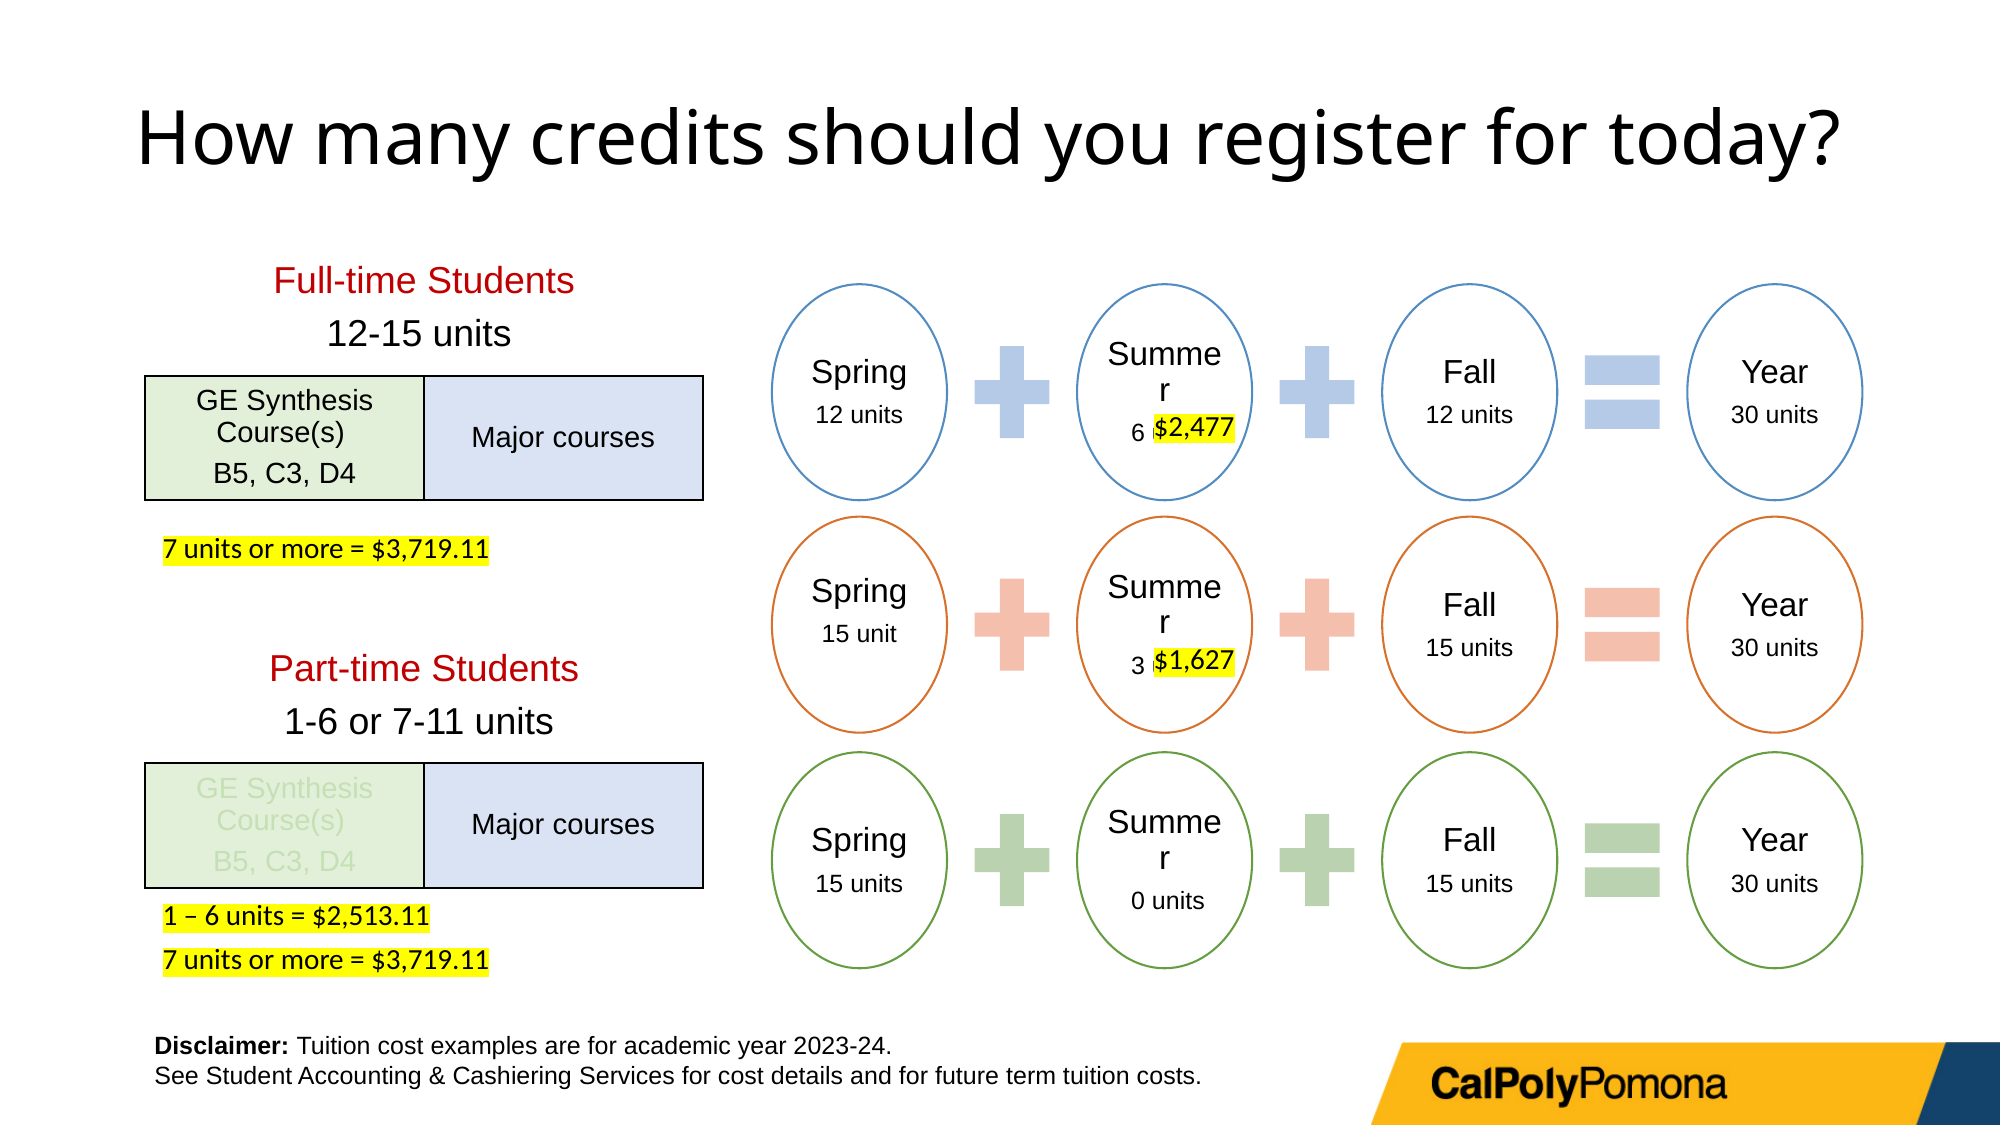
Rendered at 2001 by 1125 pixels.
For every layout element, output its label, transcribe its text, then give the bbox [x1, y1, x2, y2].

title How many credits should you register for today? [120, 57, 1922, 223]
picture [1371, 1042, 2000, 1125]
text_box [145, 640, 704, 982]
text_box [145, 252, 704, 594]
text_box Disclaimer: Tuition cost examples are for academic year 2023-24. See Student Accounting & Cashiering Services for cost details and for future term tuition costs. [139, 1021, 1223, 1097]
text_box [771, 216, 1952, 993]
